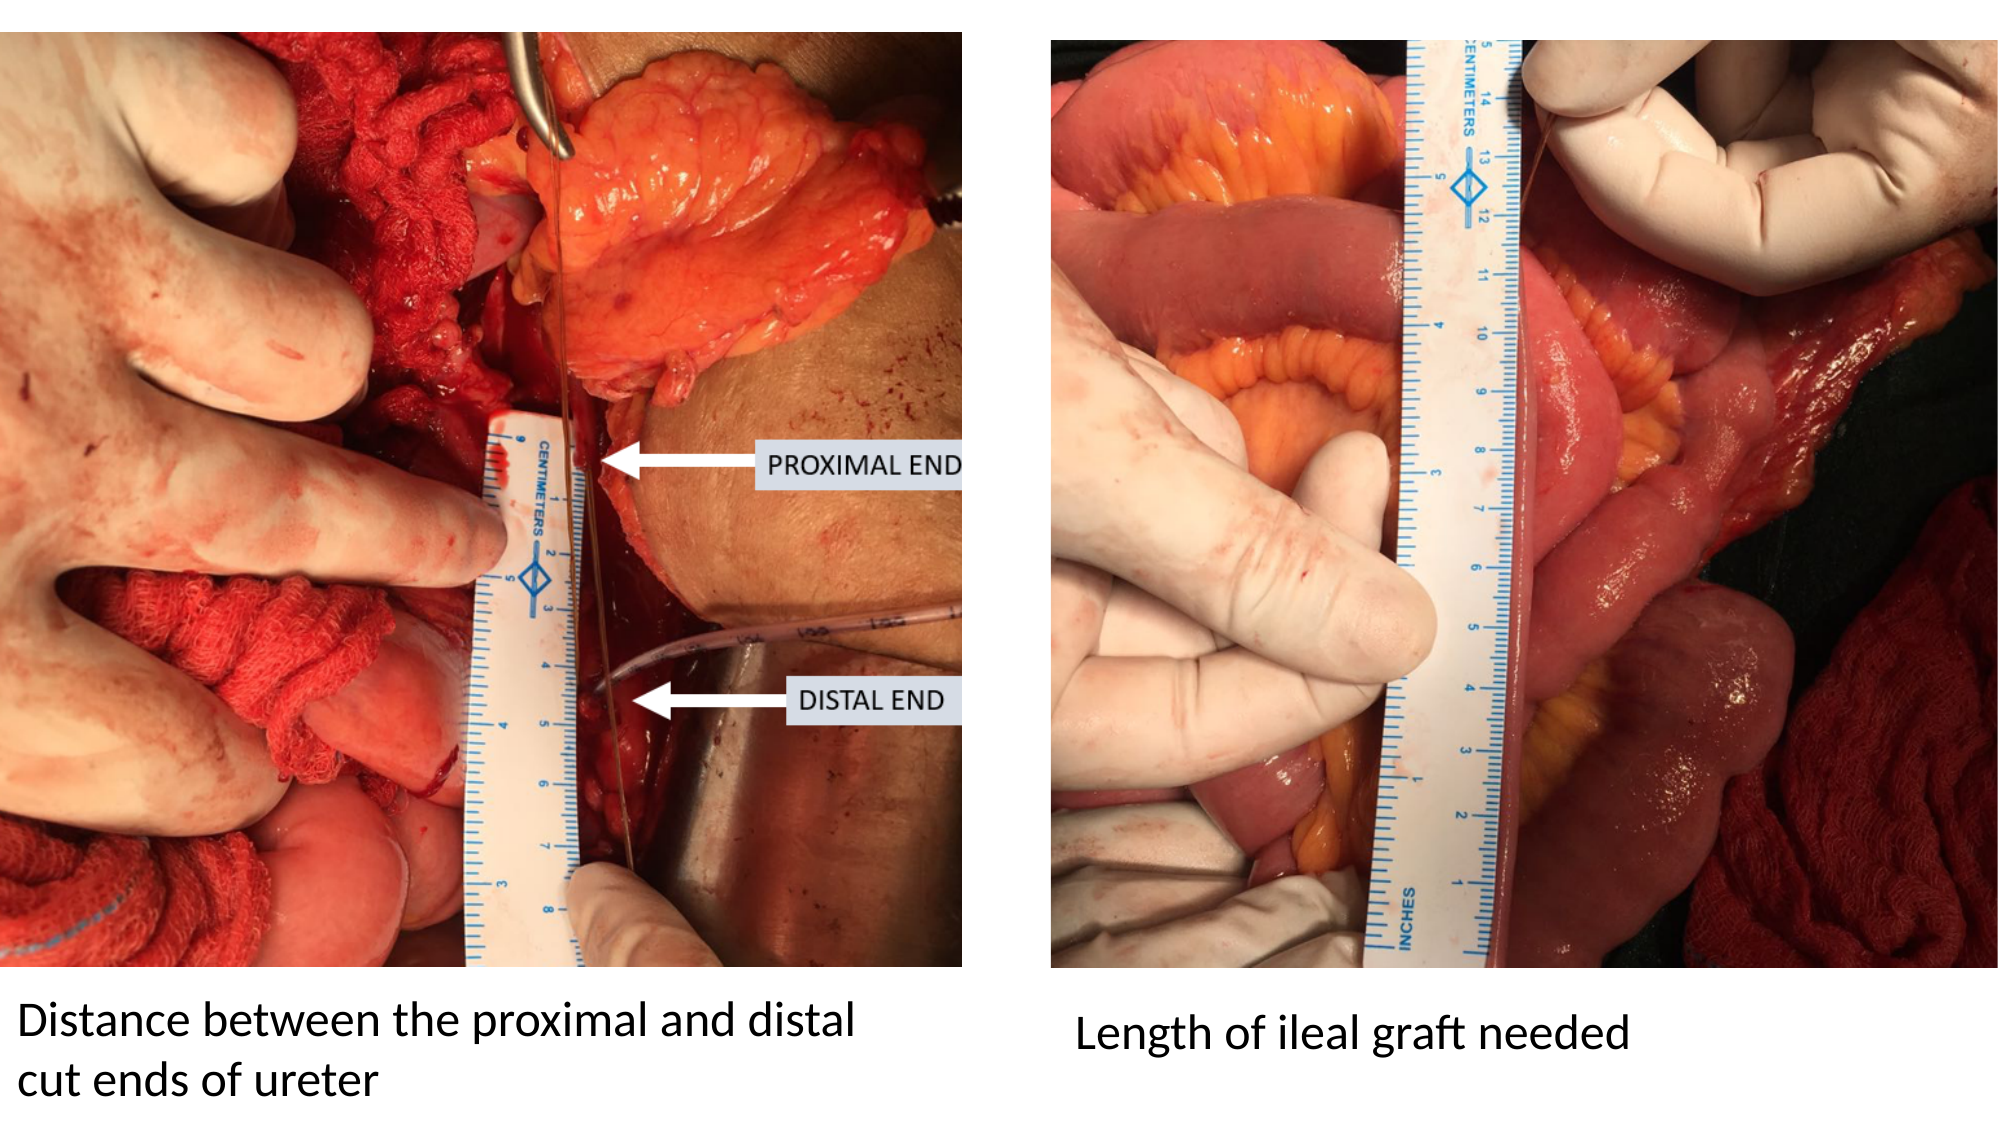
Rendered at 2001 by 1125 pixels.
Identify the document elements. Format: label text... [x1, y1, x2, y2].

picture [1050, 16, 1998, 968]
text_box Length of ileal graft needed [1060, 991, 1941, 1067]
picture [0, 32, 962, 967]
text_box Distance between the proximal and distal cut ends of ureter [2, 978, 910, 1114]
